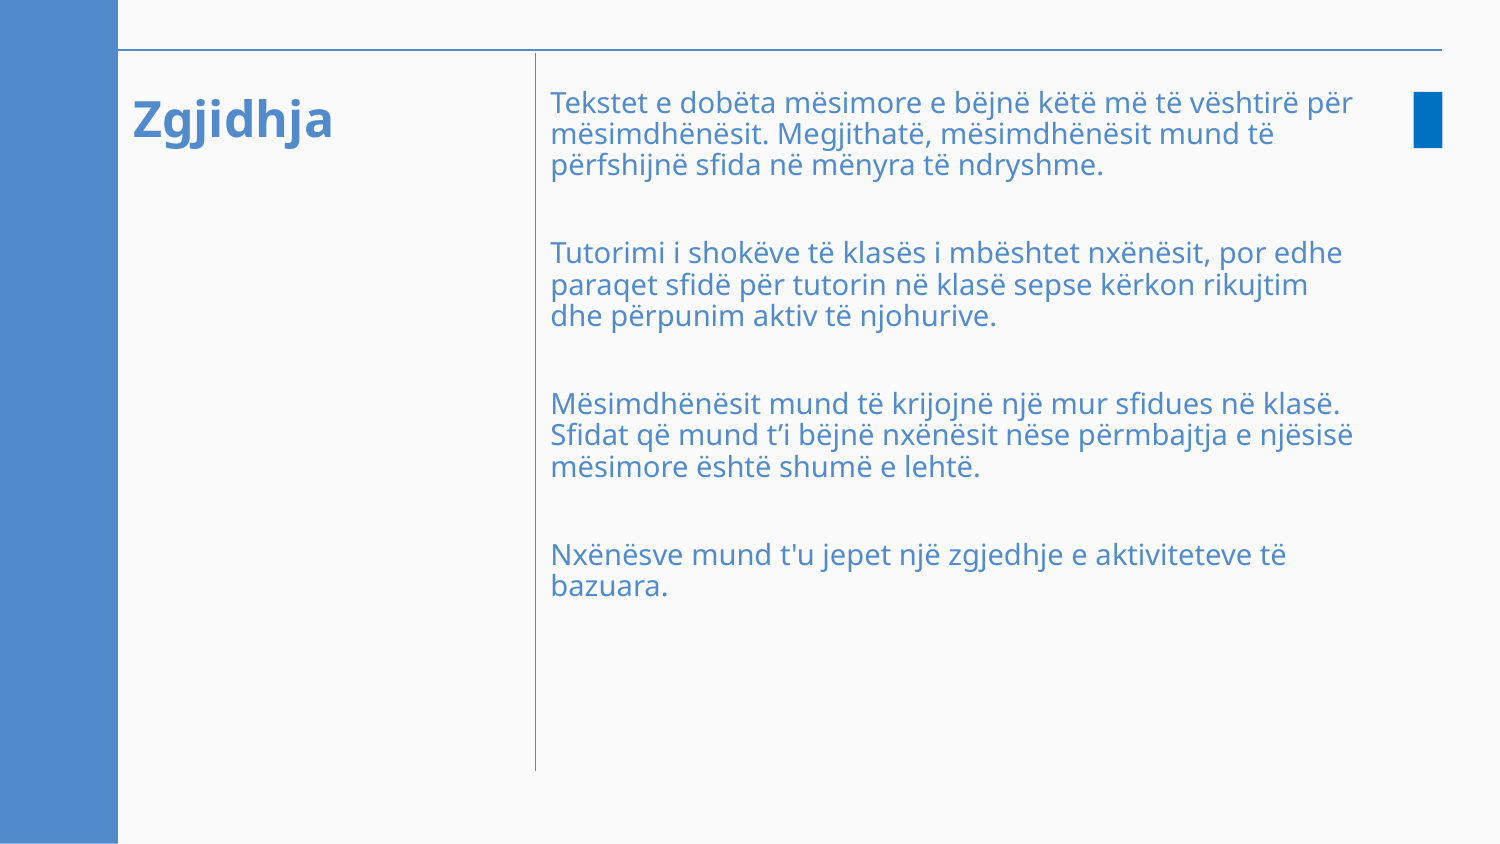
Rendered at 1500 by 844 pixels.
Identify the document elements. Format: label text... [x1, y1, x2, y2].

list Tekstet e dobëta mësimore e bëjnë këtë më të vështirë për mësimdhënësit. Megjithatë, mësimdhënësit mund të përfshijnë sfida në mënyra të ndryshme. Tutorimi i shokëve të klasës i mbështet nxënësit, por edhe paraqet sfidë për tutorin në klasë sepse kërkon rikujtim dhe përpunim aktiv të njohurive. Mësimdhënësit mund të krijojnë një mur sfidues në klasë. Sfidat që mund t’i bëjnë nxënësit nëse përmbajtja e njësisë mësimore është shumë e lehtë. Nxënësve mund t'u jepet një zgjedhje e aktiviteteve të bazuara. [540, 72, 1382, 760]
title Zgjidhja [118, 72, 531, 167]
title Zgjidhja [540, 72, 549, 167]
